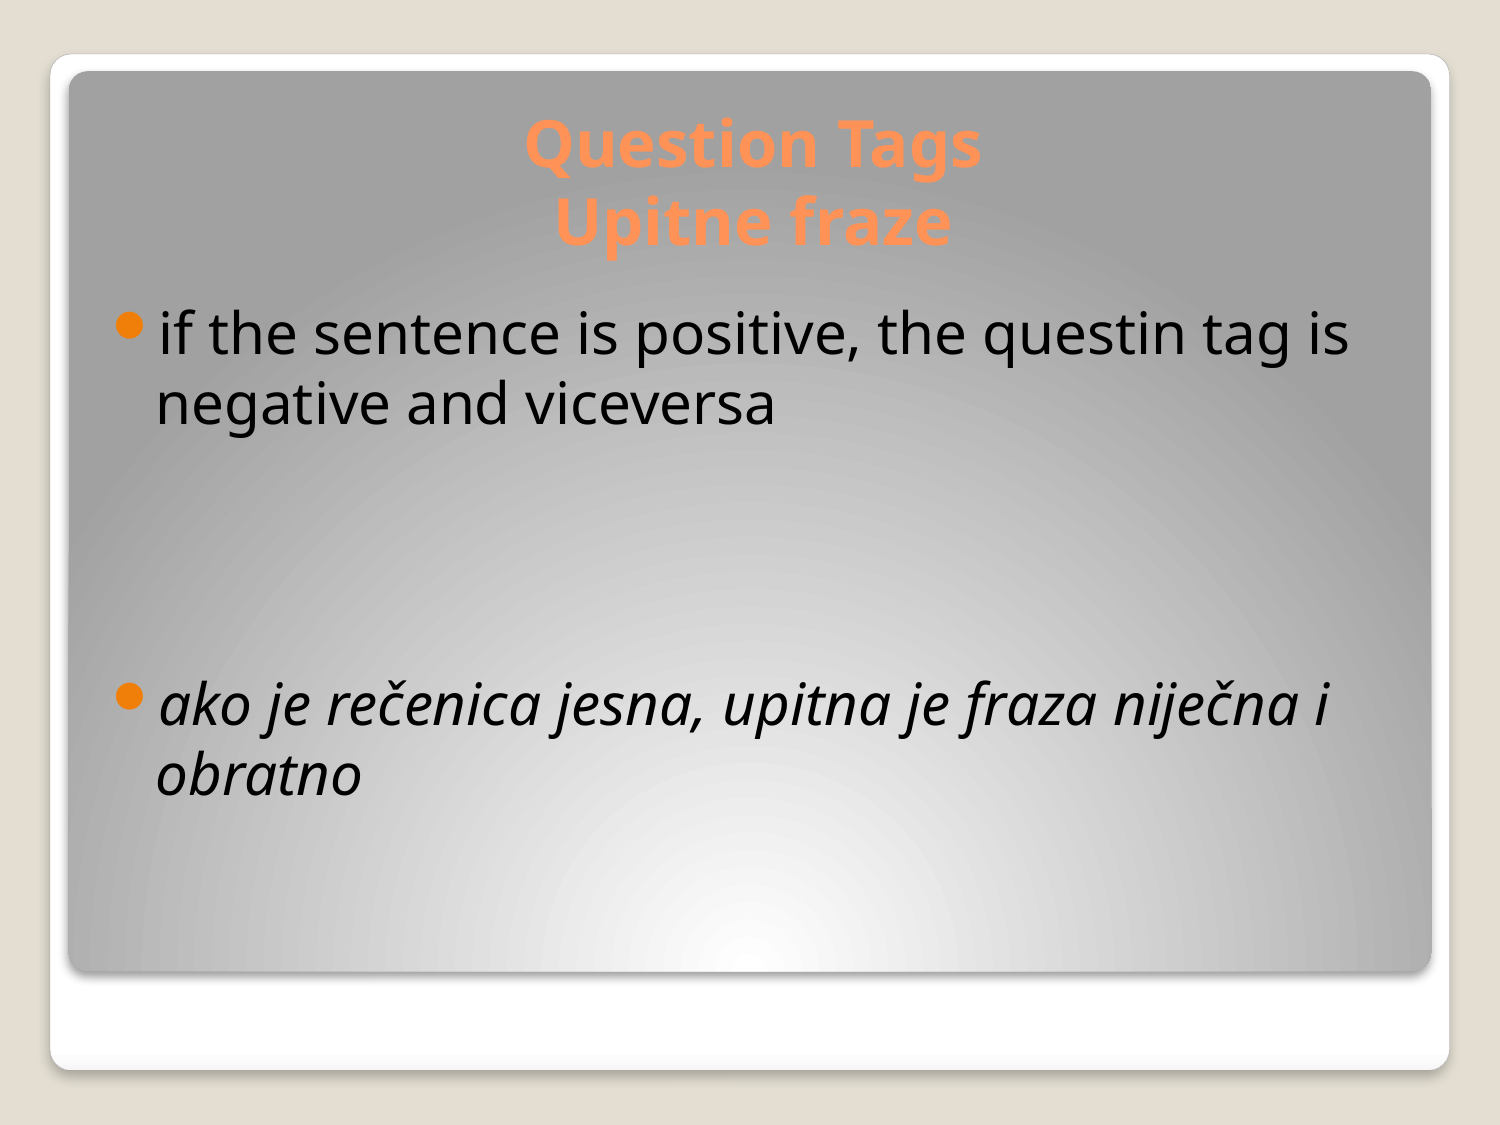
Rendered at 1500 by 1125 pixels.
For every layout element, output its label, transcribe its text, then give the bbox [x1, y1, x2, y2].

list if the sentence is positive, the questin tag is negative and viceversa ako je rečenica jesna, upitna je fraza niječna i obratno [82, 281, 1425, 969]
title Question Tags Upitne fraze [82, 93, 1425, 267]
